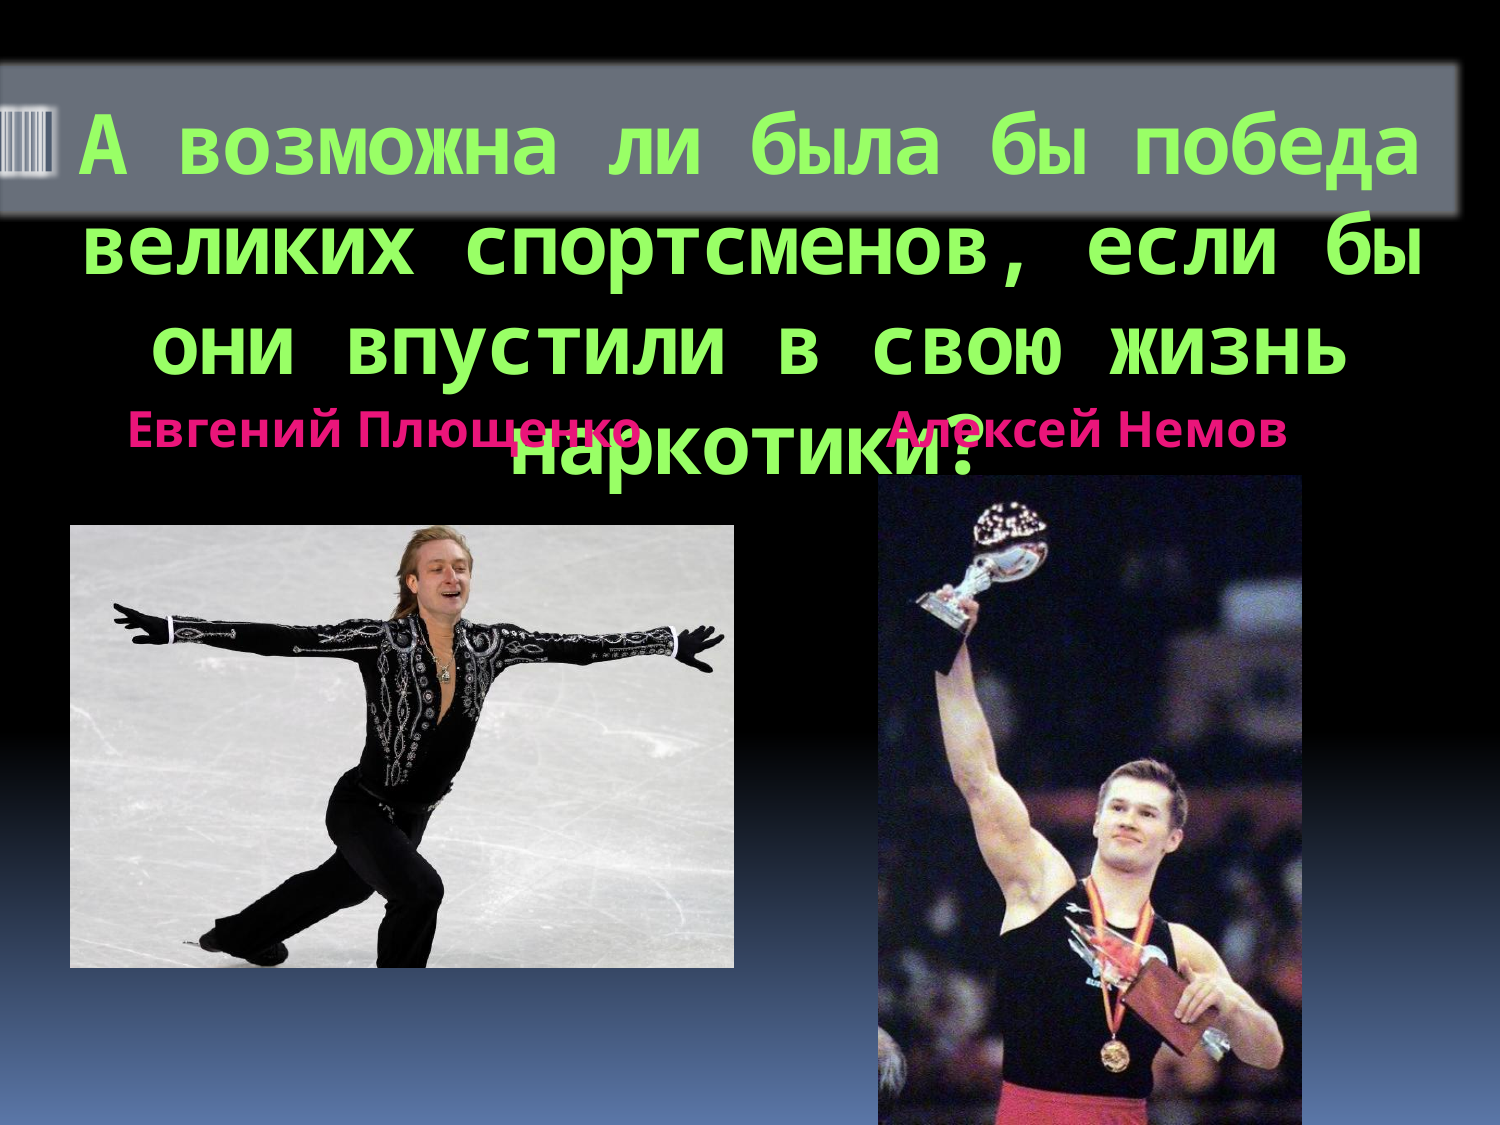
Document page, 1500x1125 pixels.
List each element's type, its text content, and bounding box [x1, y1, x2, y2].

list Алексей Немов [750, 375, 1413, 480]
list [69, 525, 734, 968]
list Евгений Плющенко [46, 375, 710, 480]
title А возможна ли была бы победа великих спортсменов, если бы они впустили в свою жизнь наркотики? [0, 83, 1500, 234]
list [878, 474, 1302, 1125]
